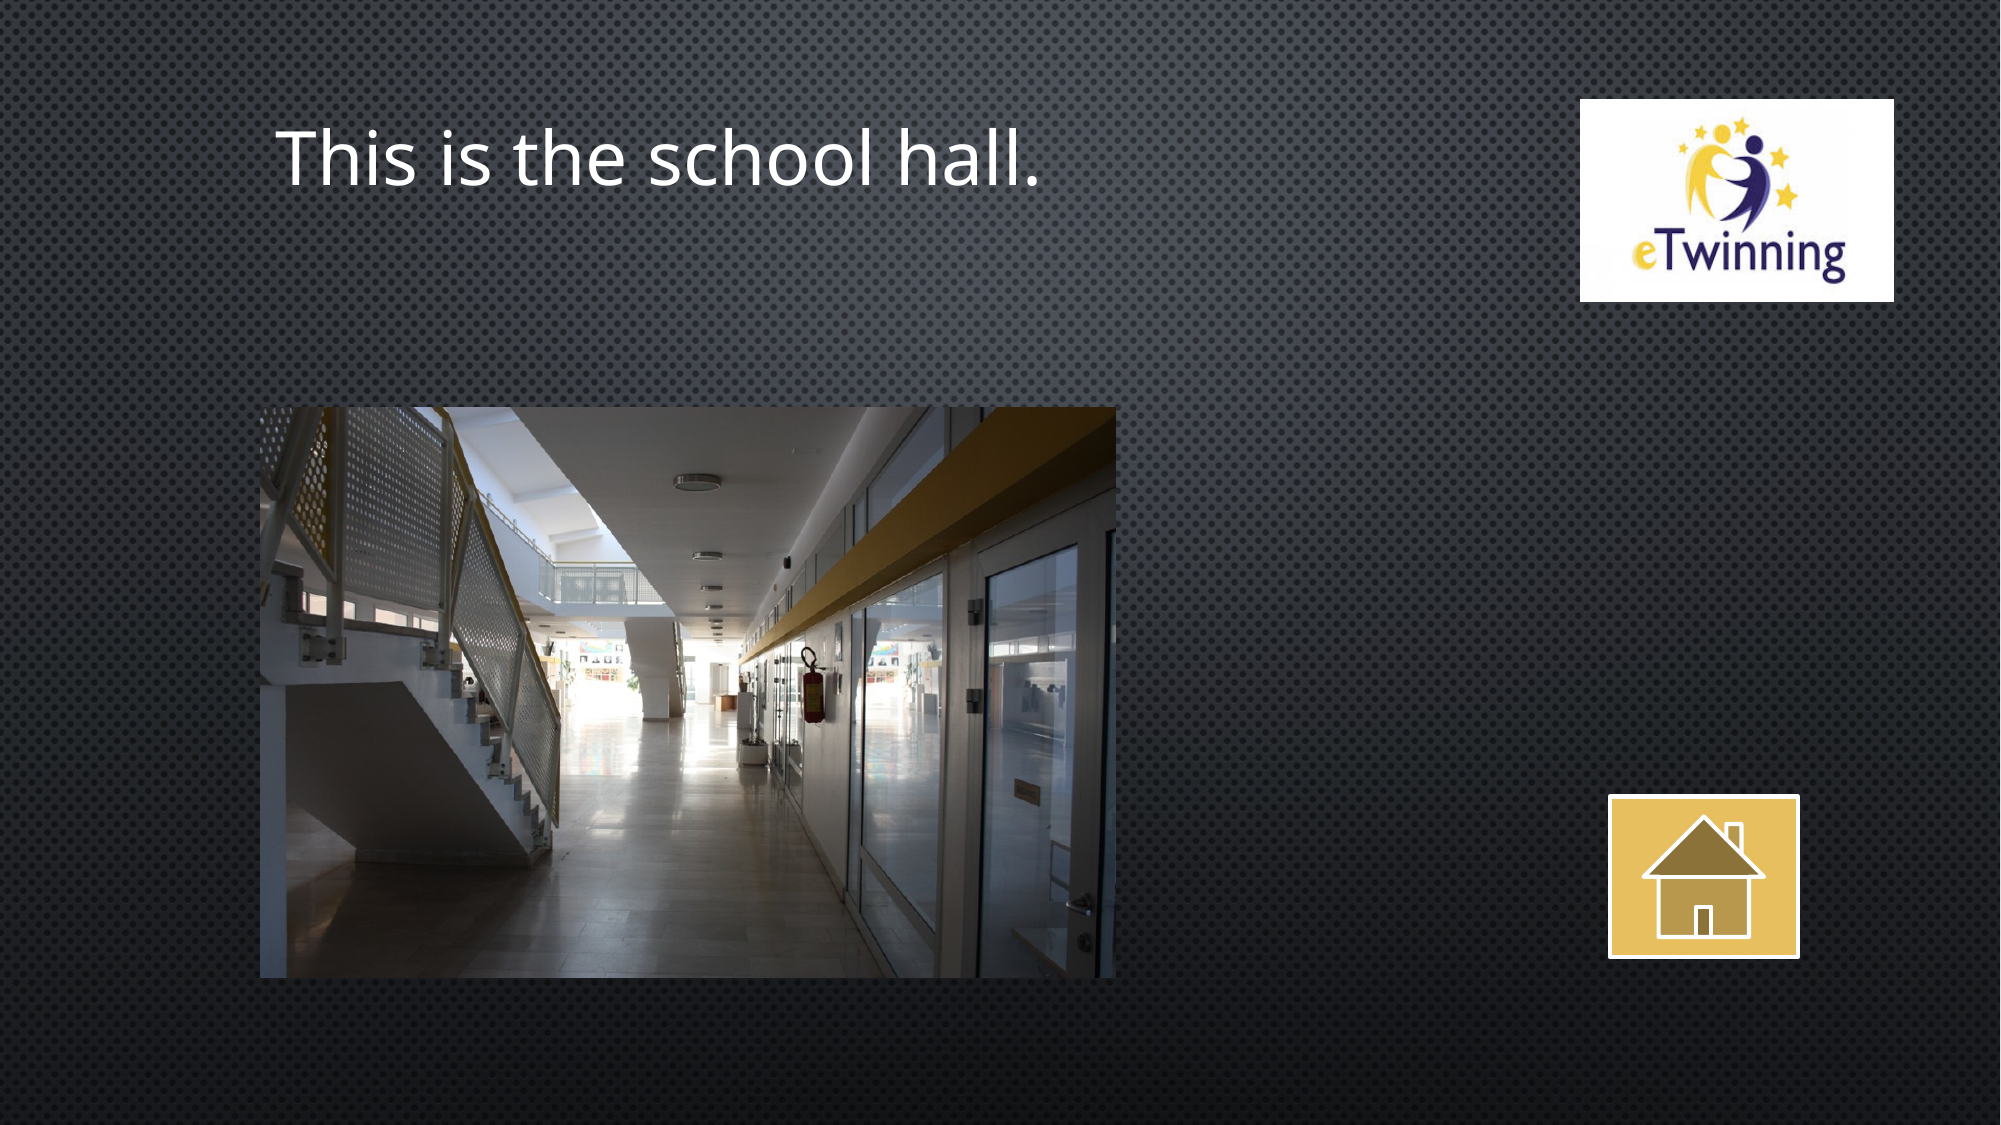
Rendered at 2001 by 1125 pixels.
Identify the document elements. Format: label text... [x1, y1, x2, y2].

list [260, 406, 1116, 978]
text_box This is the school hall. [260, 103, 1093, 209]
text_box [1608, 794, 1800, 959]
picture [1580, 99, 1894, 302]
